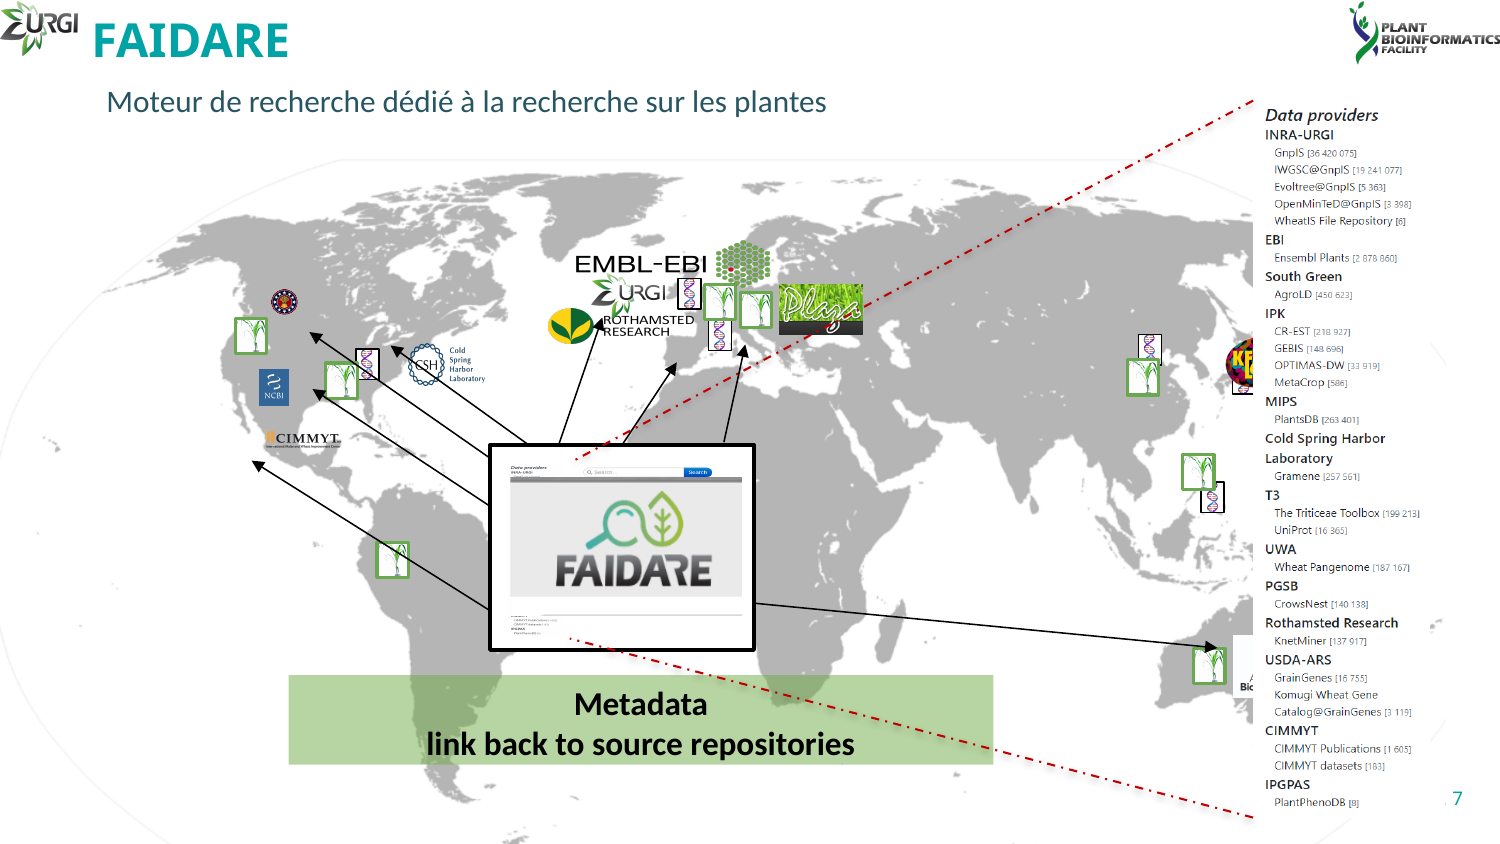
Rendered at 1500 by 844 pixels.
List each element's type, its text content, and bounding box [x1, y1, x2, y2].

subtitle Moteur de recherche dédié à la recherche sur les plantes [91, 78, 1302, 136]
title FAIDARE [91, 0, 1349, 84]
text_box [312, 389, 492, 460]
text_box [558, 317, 571, 445]
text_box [753, 603, 1218, 638]
picture [0, 100, 1446, 844]
picture [0, 1, 78, 56]
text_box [569, 638, 1254, 818]
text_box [309, 332, 491, 459]
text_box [571, 100, 1254, 462]
picture [1349, 1, 1500, 65]
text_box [490, 445, 754, 650]
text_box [390, 345, 529, 445]
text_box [251, 460, 490, 611]
picture [510, 477, 742, 616]
